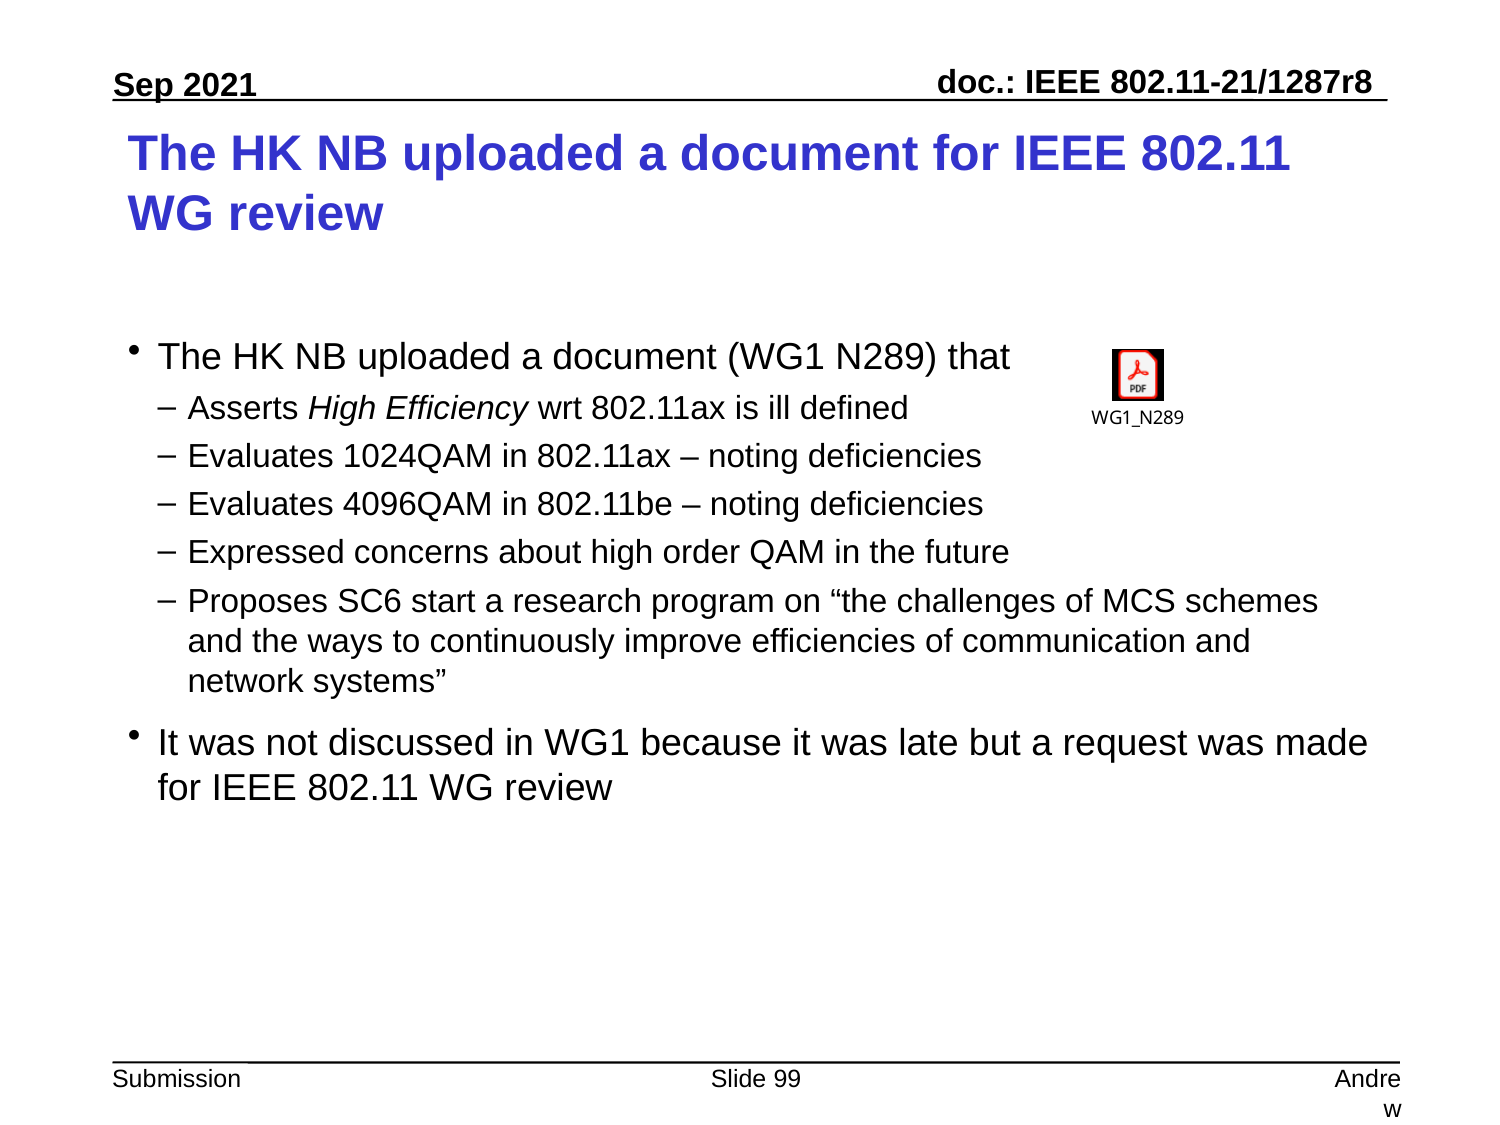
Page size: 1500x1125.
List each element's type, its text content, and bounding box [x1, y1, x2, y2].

title The HK NB uploaded a document for IEEE 802.11 WG review [112, 112, 1388, 288]
slide_number Slide 99 [709, 1061, 803, 1093]
footer Andrew Myles, Cisco [1320, 1061, 1402, 1093]
list The HK NB uploaded a document (WG1 N289) that Asserts High Efficiency wrt 802.11ax is ill defined Evaluates 1024QAM in 802.11ax – noting deficiencies Evaluates 4096QAM in 802.11be – noting deficiencies Expressed concerns about high order QAM in the future Proposes SC6 start a research program on “the challenges of MCS schemes and the ways to continuously improve efficiencies of communication and network systems” It was not discussed in WG1 because it was late but a request was made for IEEE 802.11 WG review [112, 324, 1388, 1000]
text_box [1062, 349, 1213, 483]
